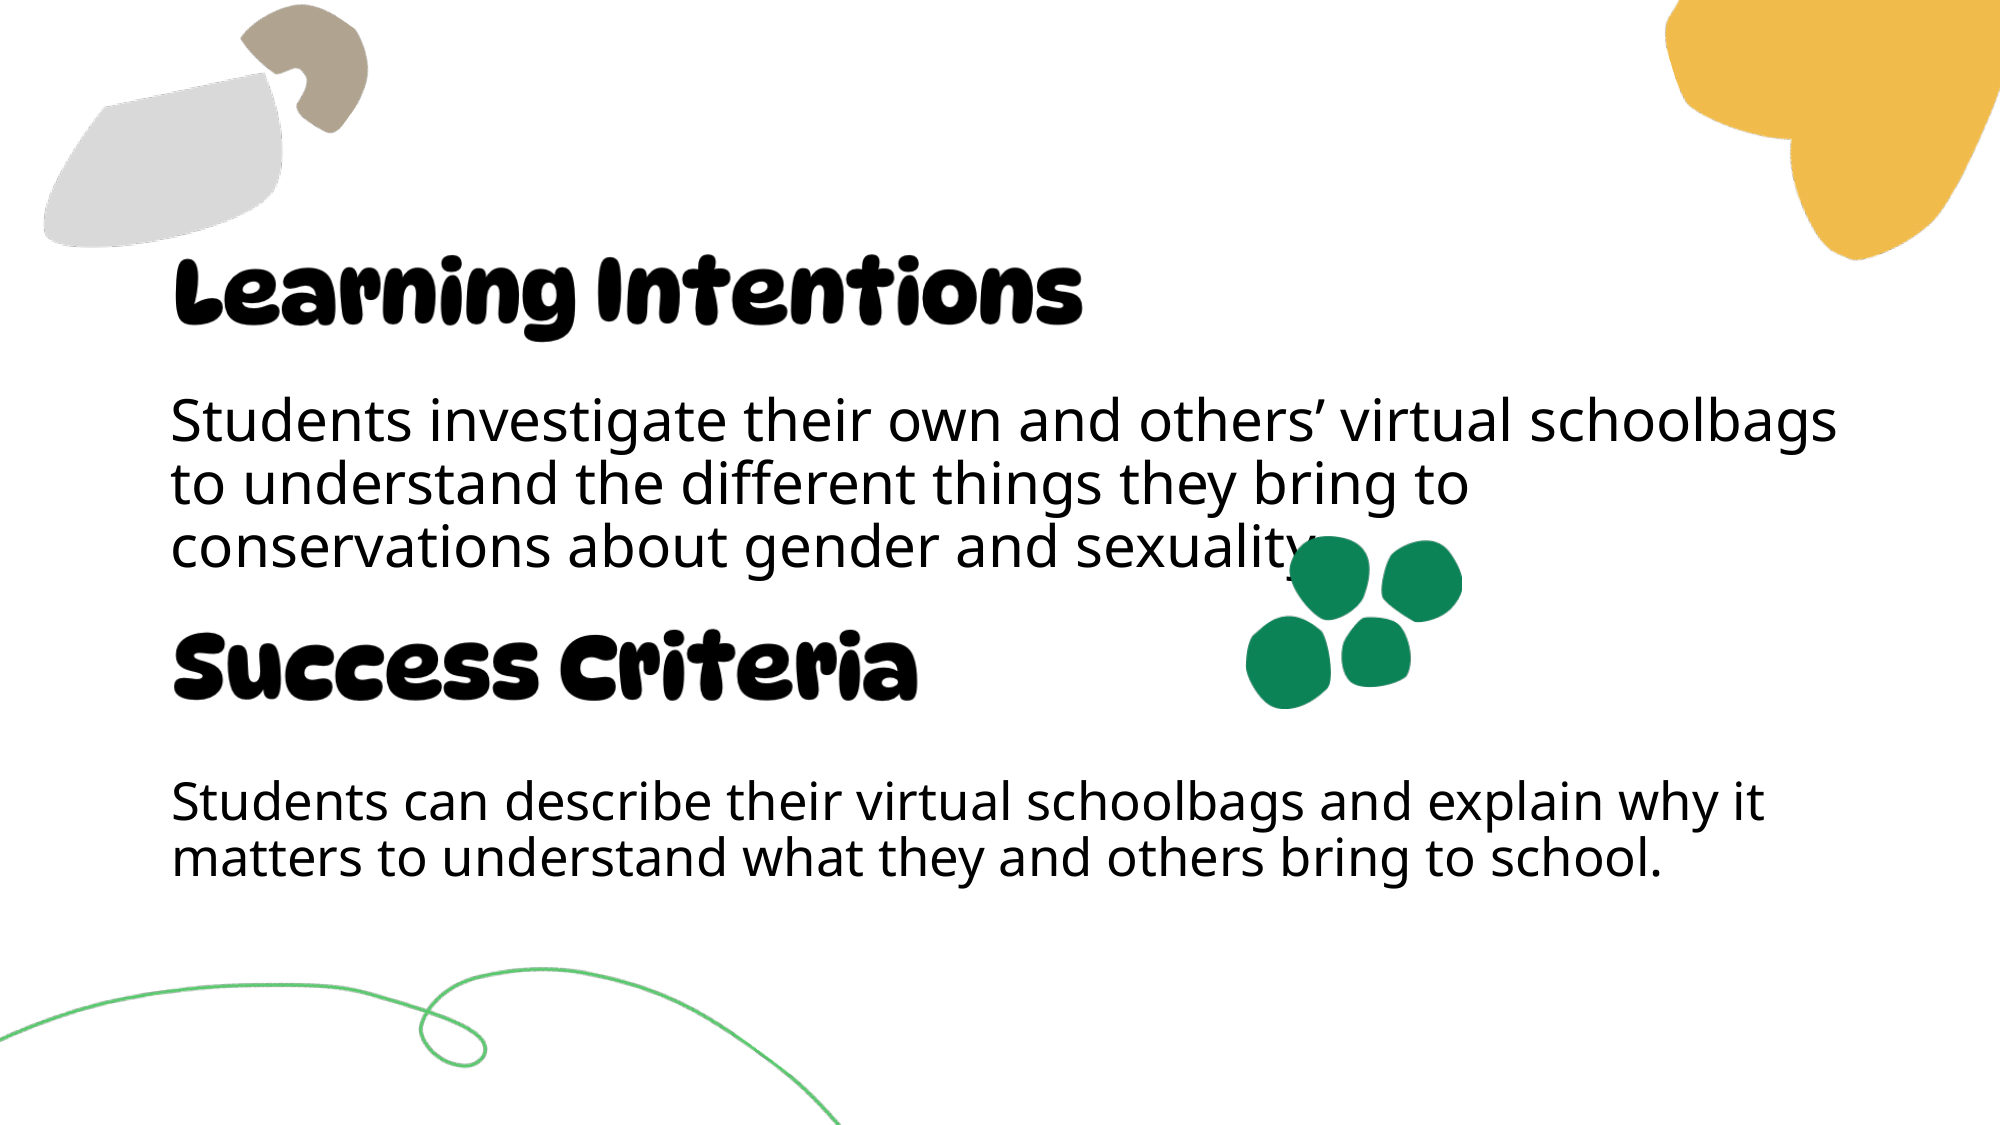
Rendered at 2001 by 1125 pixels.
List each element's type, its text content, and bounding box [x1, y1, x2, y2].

text_box Students can describe their virtual schoolbags and explain why it matters to understand what they and others bring to school. [397, 746, 1882, 917]
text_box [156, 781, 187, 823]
text_box Students investigate their own and others’ virtual schoolbags to understand the different things they bring to conservations about gender and sexuality. [156, 371, 1882, 600]
picture [42, 0, 2000, 406]
picture [0, 534, 1853, 1125]
